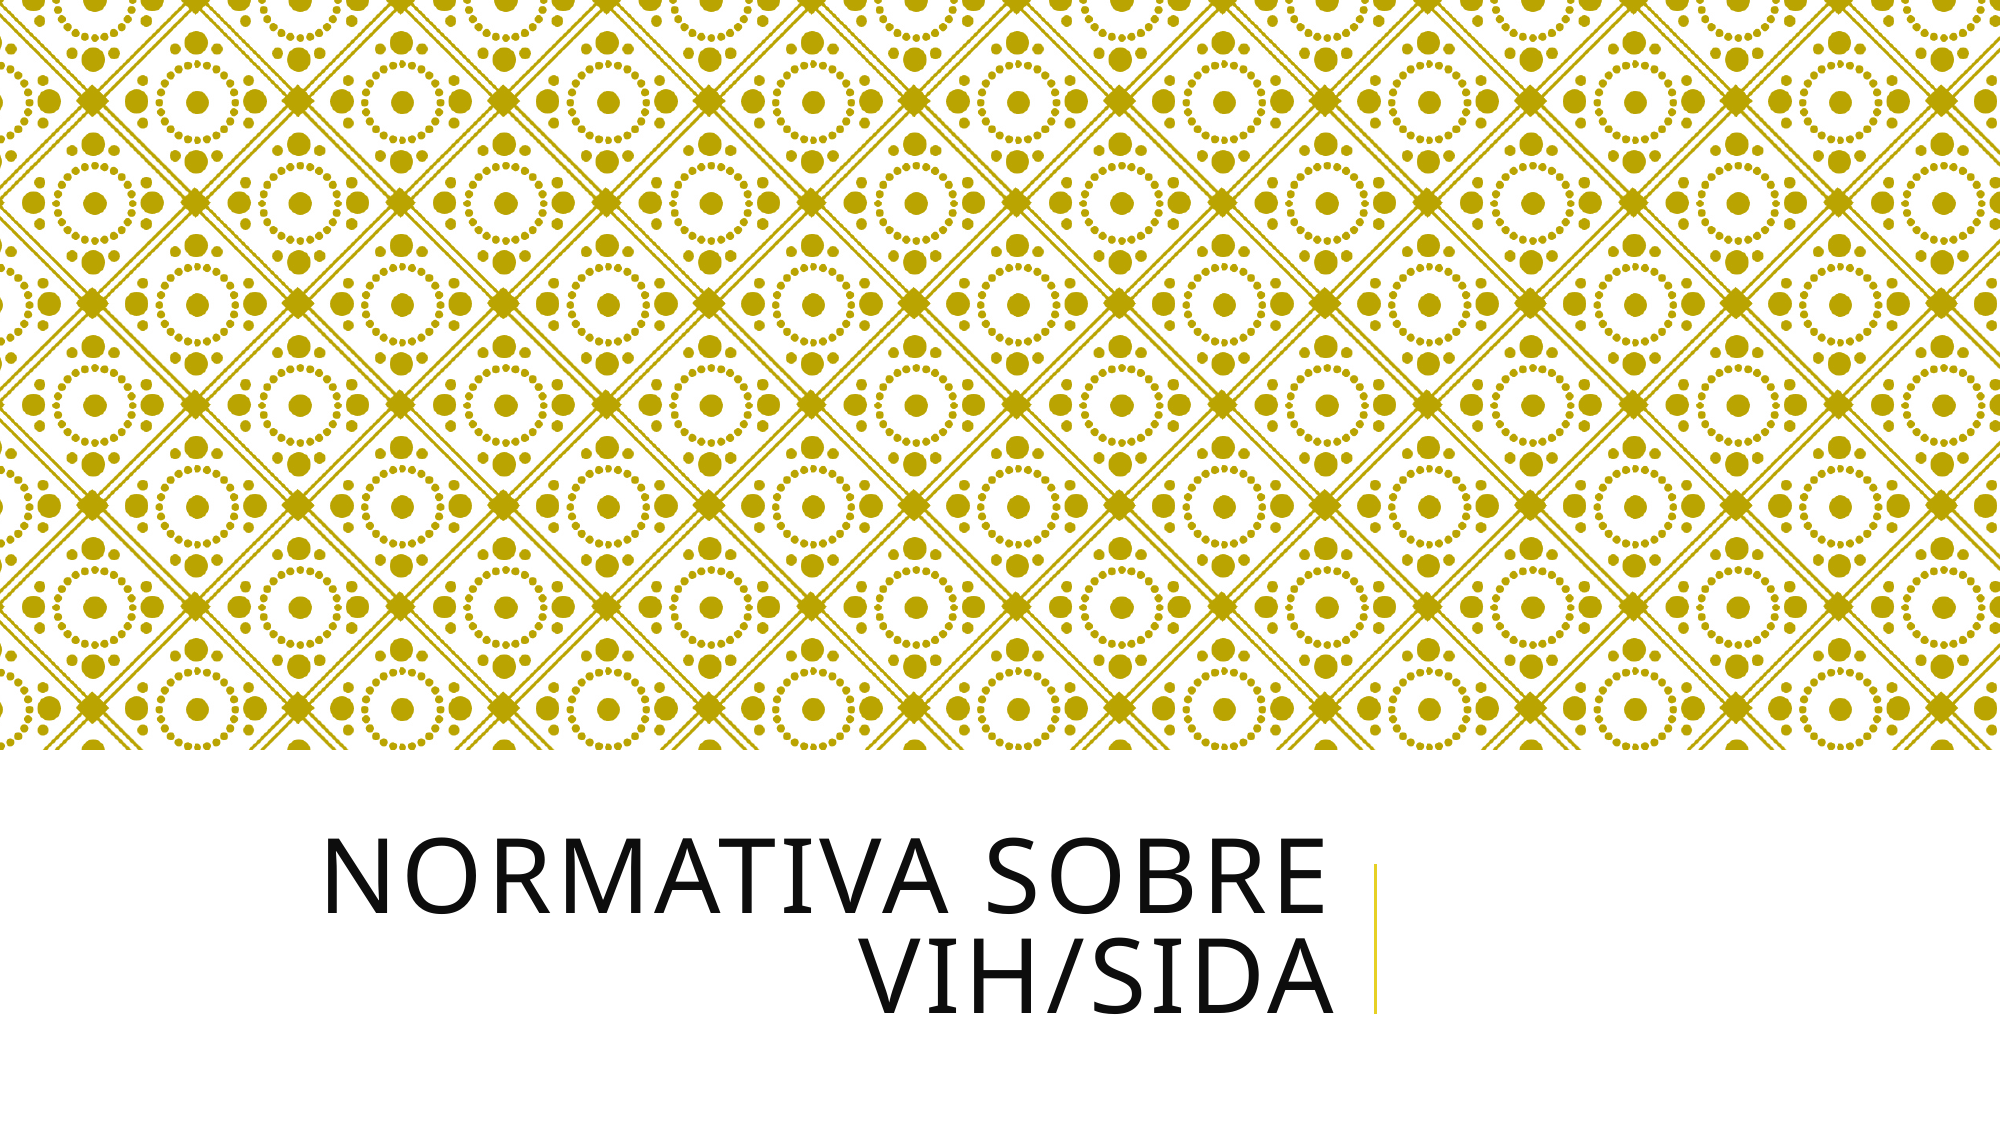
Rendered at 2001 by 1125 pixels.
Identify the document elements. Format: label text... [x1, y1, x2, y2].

title Normativa sobre vih/sida [75, 813, 1350, 1054]
